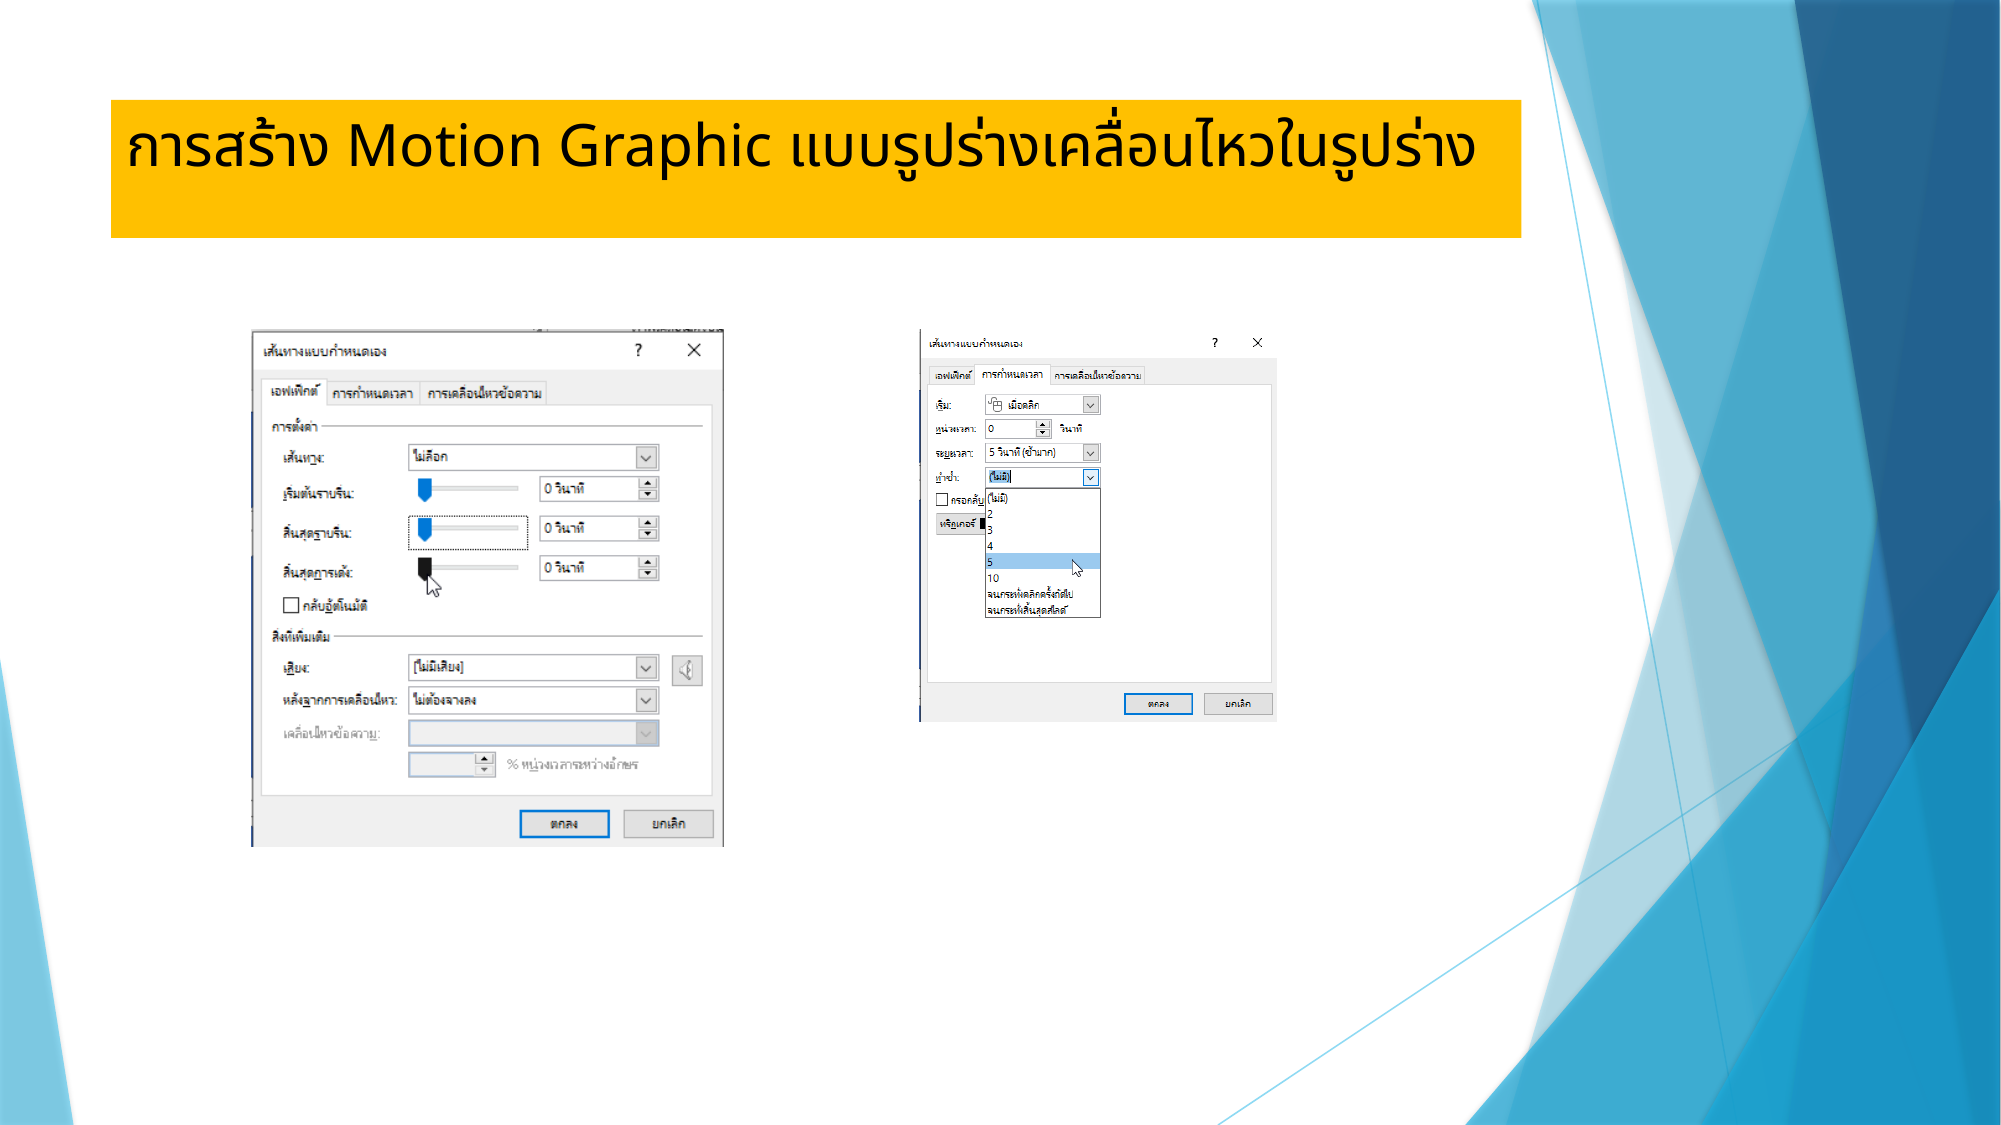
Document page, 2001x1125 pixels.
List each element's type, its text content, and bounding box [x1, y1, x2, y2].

picture [919, 328, 1277, 722]
picture [251, 328, 725, 848]
title การสร้าง Motion Graphic แบบรูปร่างเคลื่อนไหวในรูปร่าง [111, 99, 1522, 238]
